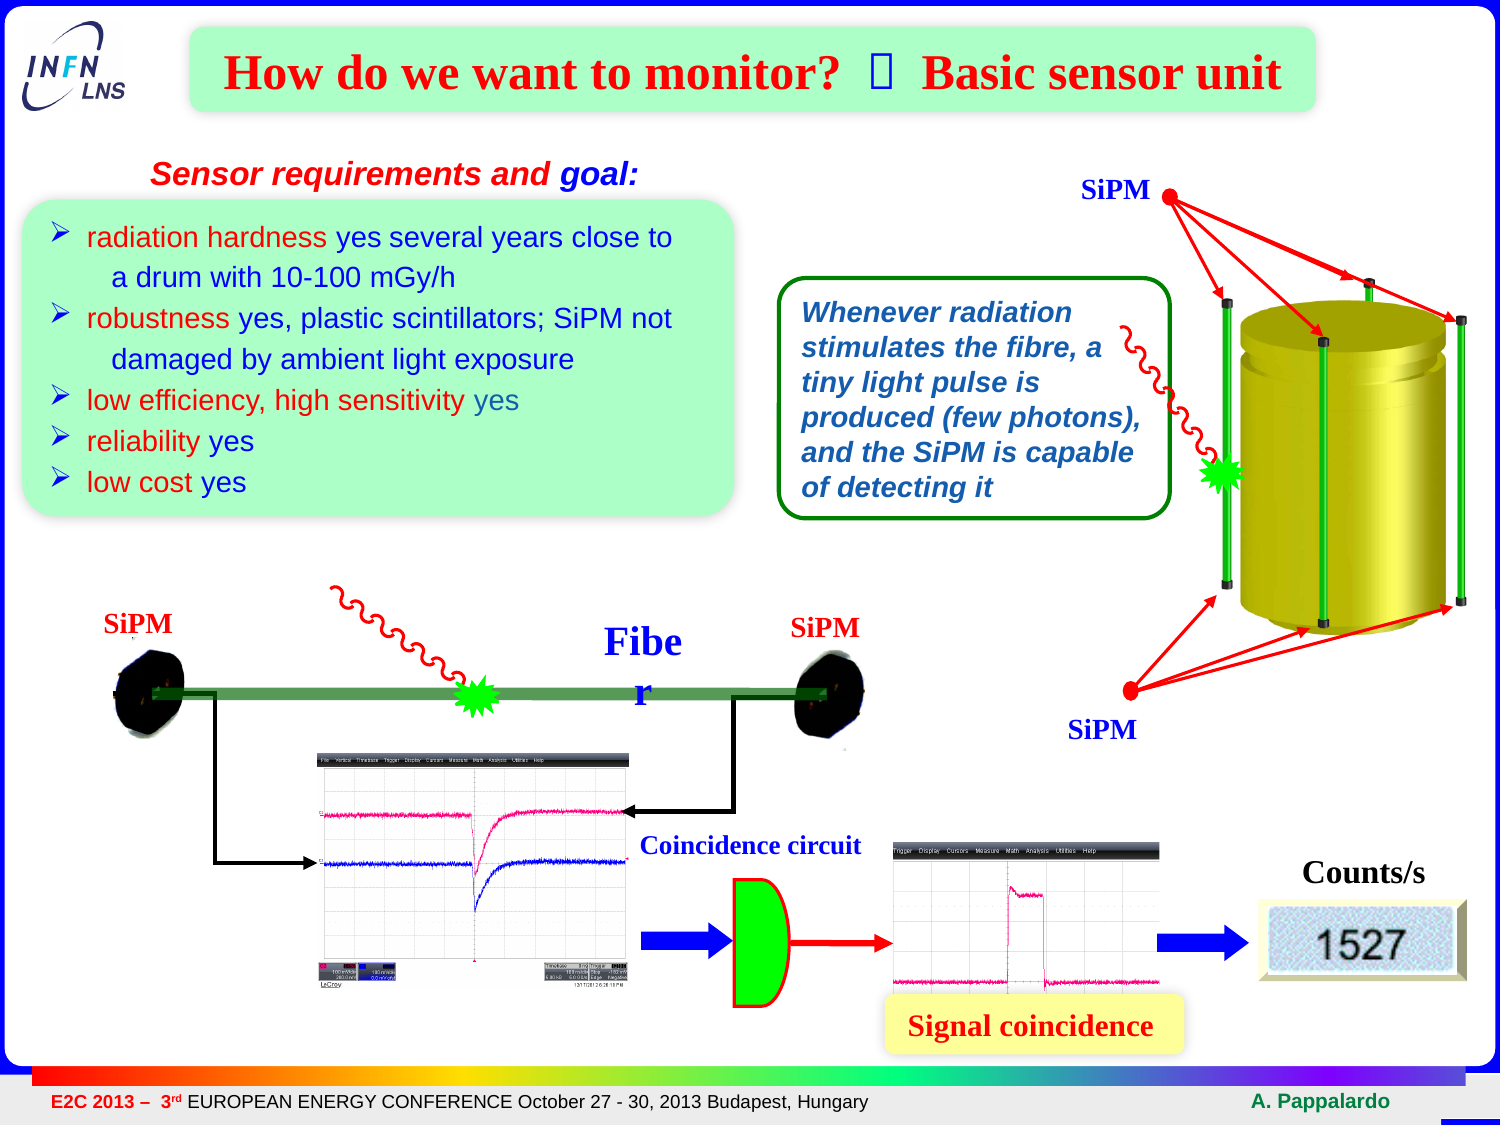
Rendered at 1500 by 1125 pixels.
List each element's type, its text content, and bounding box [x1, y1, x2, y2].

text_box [620, 697, 847, 812]
picture [1214, 267, 1476, 642]
text_box SiPM [78, 596, 199, 647]
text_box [56, 627, 190, 744]
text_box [393, 553, 413, 727]
text_box SiPM [1065, 162, 1166, 214]
text_box Fiber [576, 627, 710, 700]
picture [317, 753, 630, 988]
text_box How do we want to monitor?  Basic sensor unit [189, 26, 1316, 113]
text_box [455, 678, 499, 717]
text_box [112, 693, 318, 864]
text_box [788, 644, 922, 762]
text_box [1161, 313, 1245, 494]
text_box radiation hardness yes several years close to a drum with 10-100 mGy/h robustness yes, plastic scintillators; SiPM not damaged by ambient light exposure low efficiency, high sensitivity yes reliability yes low cost yes [22, 199, 735, 517]
text_box SiPM [765, 600, 886, 651]
text_box Whenever radiation stimulates the fibre, a tiny light pulse is produced (few photons), and the SiPM is capable of detecting it [778, 278, 1168, 519]
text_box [1042, 594, 1454, 753]
picture [22, 21, 125, 111]
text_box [1162, 188, 1457, 337]
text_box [618, 819, 1468, 1056]
text_box Sensor requirements and goal: [78, 134, 721, 199]
